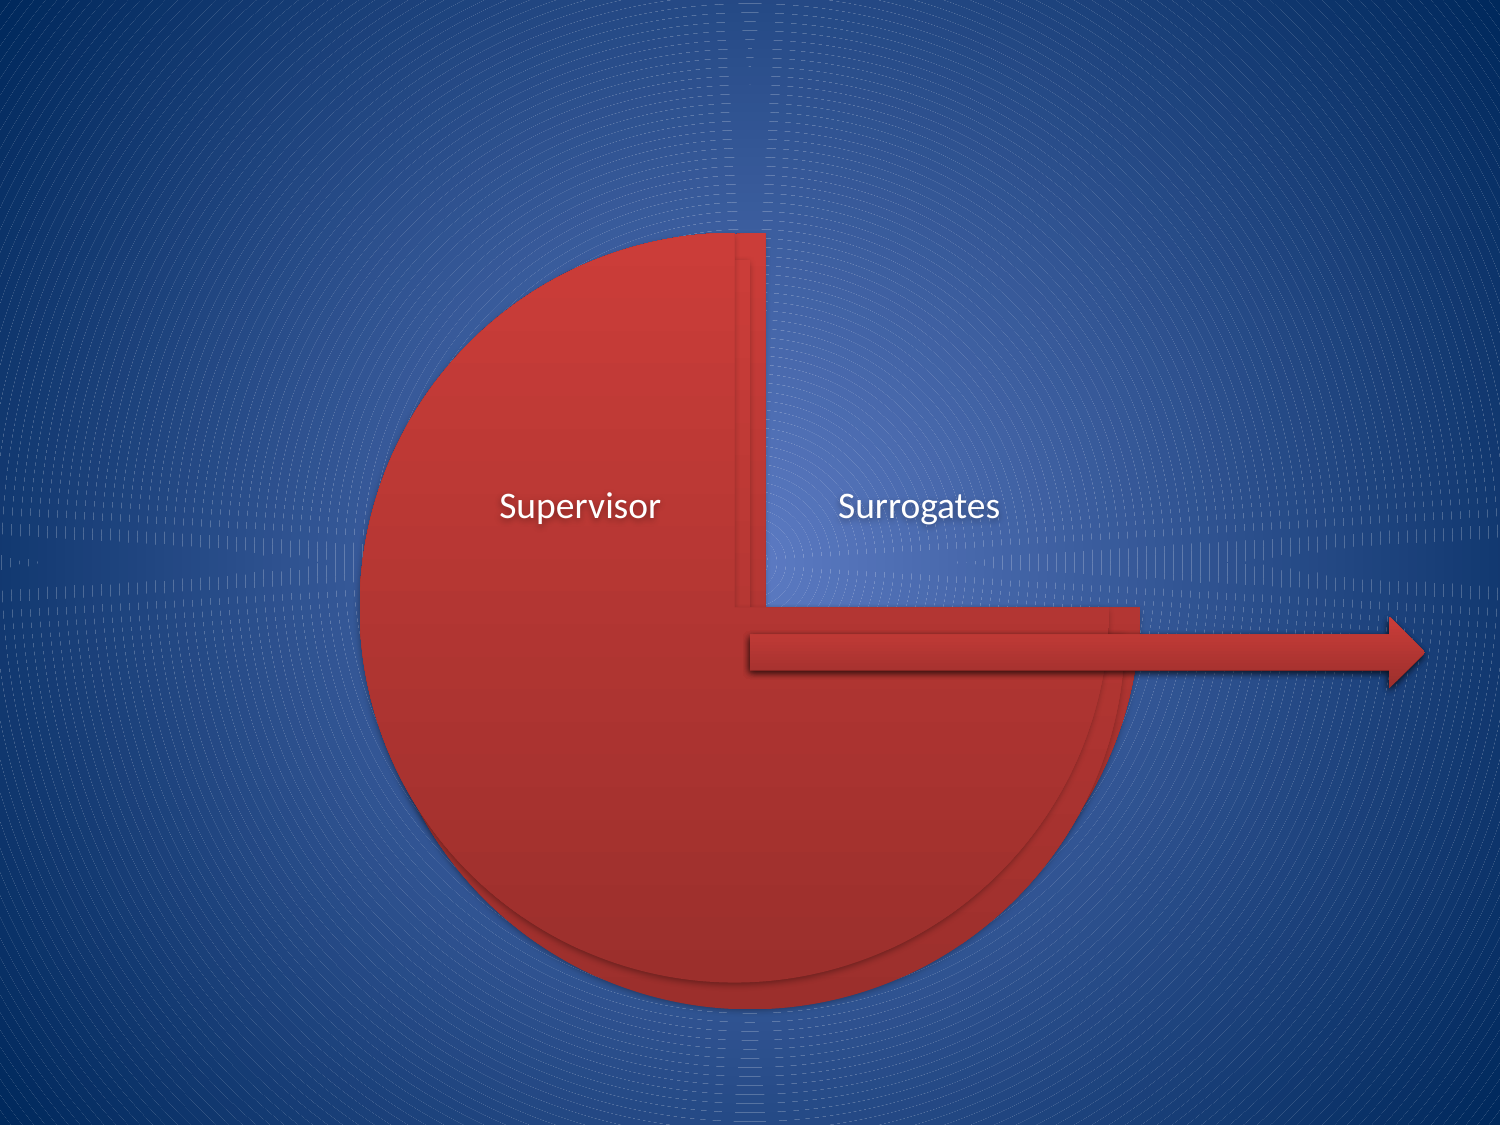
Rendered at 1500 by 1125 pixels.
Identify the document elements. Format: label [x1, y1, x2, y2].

list [74, 112, 1426, 1006]
